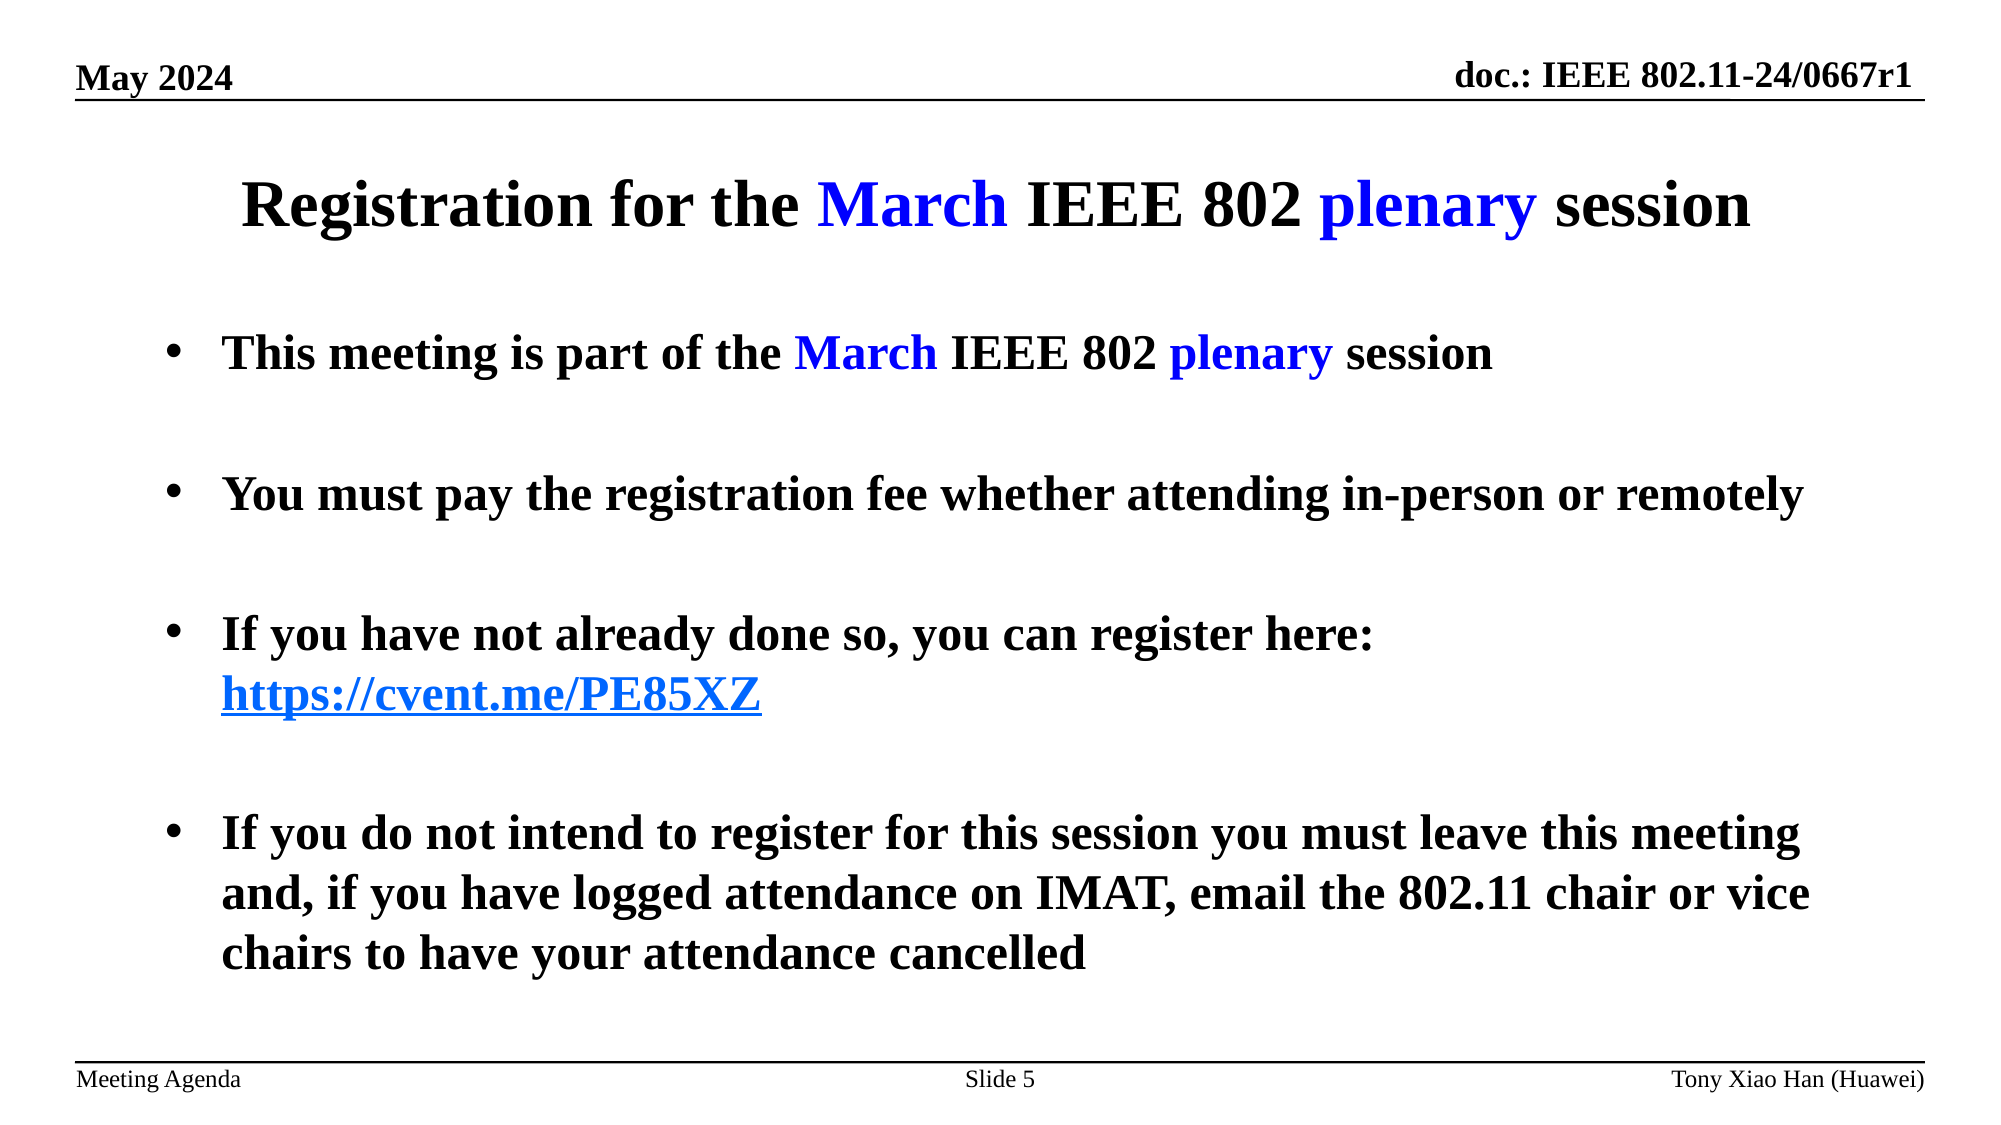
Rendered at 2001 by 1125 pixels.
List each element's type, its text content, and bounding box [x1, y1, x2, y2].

title Registration for the March IEEE 802 plenary session [125, 112, 1869, 288]
list This meeting is part of the March IEEE 802 plenary session You must pay the registration fee whether attending in-person or remotely If you have not already done so, you can register here: https://cvent.me/PE85XZ If you do not intend to register for this session you must leave this meeting and, if you have logged attendance on IMAT, email the 802.11 chair or vice chairs to have your attendance cancelled [150, 312, 1850, 1063]
